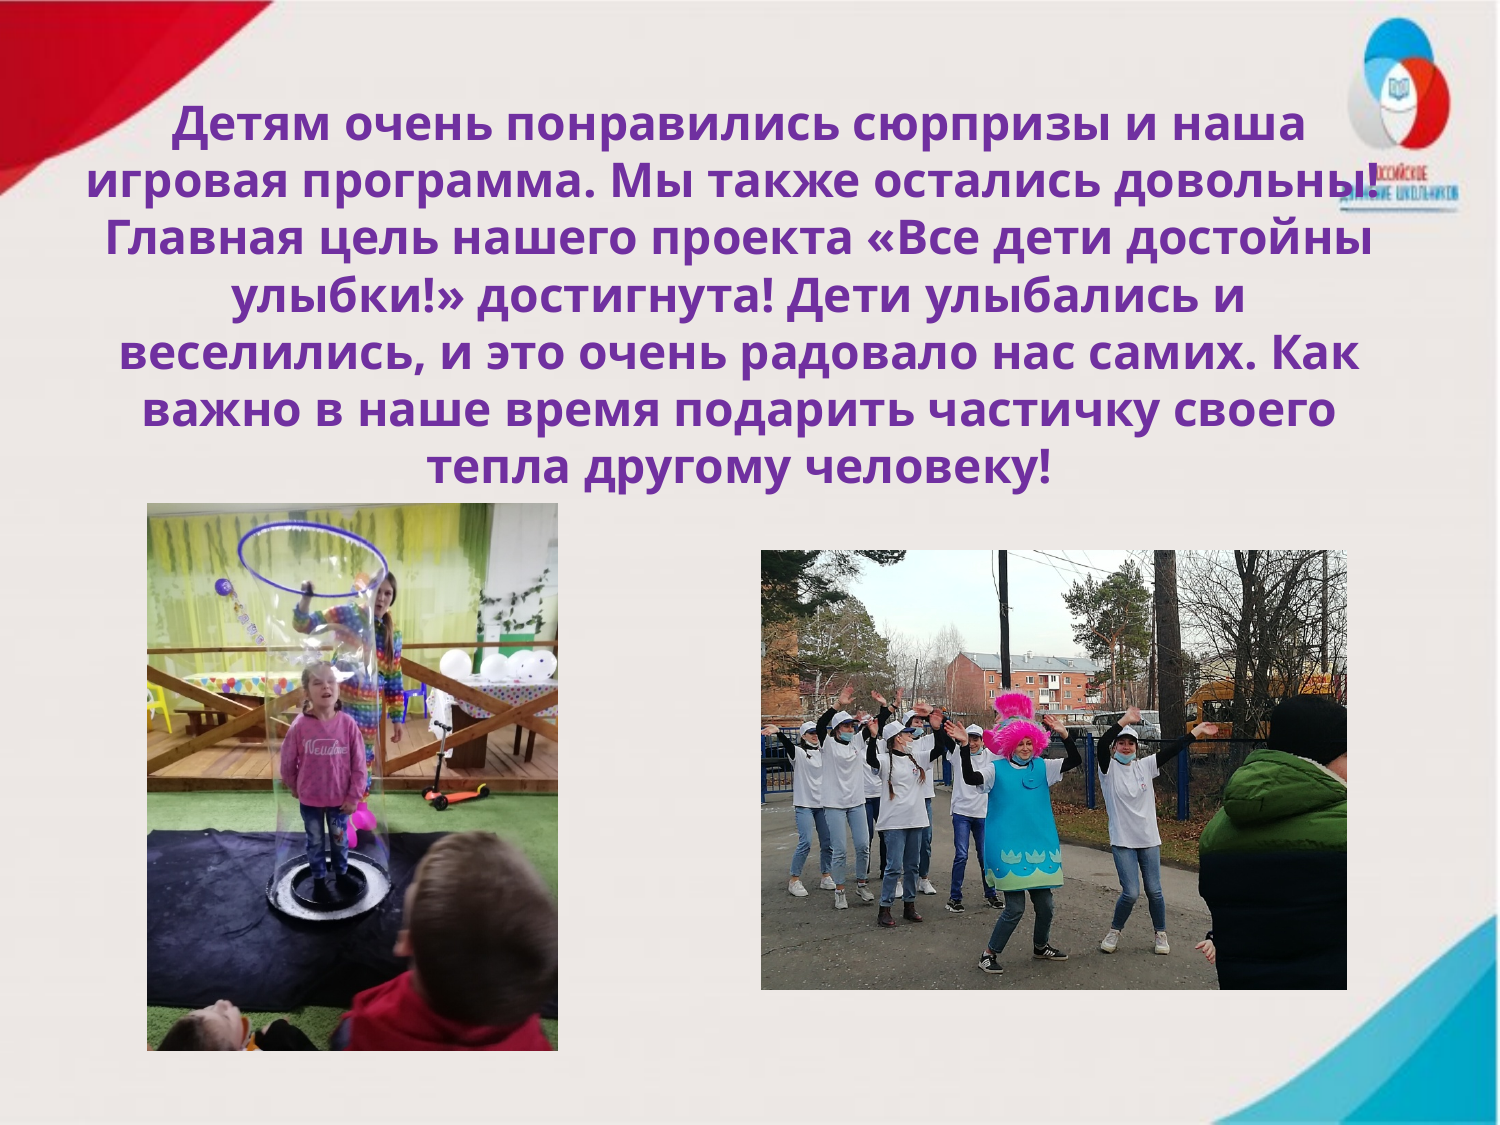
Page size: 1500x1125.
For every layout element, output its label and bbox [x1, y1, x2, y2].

list [0, 0, 1500, 1125]
picture [147, 503, 558, 1051]
picture [761, 550, 1347, 990]
